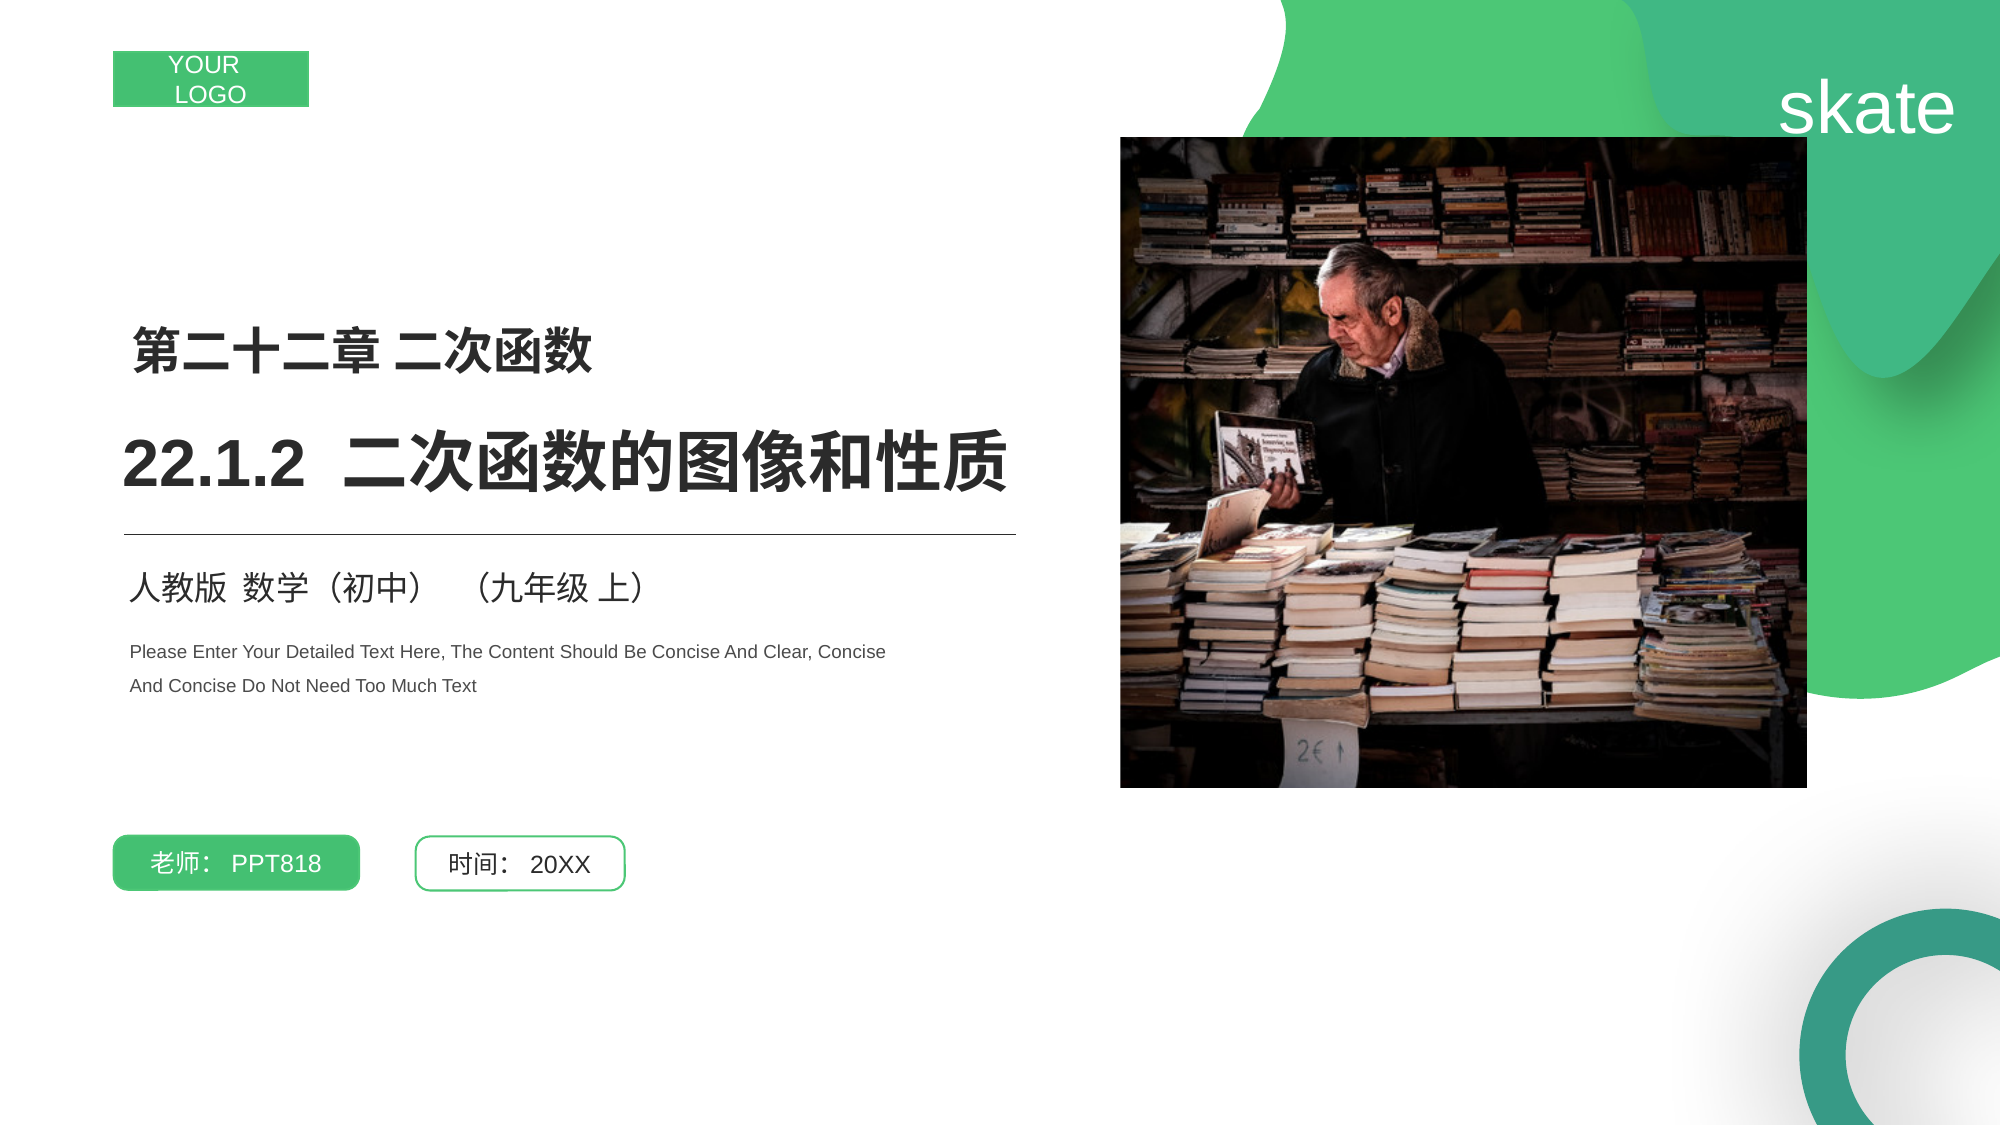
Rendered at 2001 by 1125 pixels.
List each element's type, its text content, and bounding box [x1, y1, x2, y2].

text_box Please Enter Your Detailed Text Here, The Content Should Be Concise And Clear, Concise And Concise Do Not Need Too Much Text [114, 621, 929, 704]
text_box 时间：20XX [414, 835, 626, 892]
text_box [1241, 0, 1651, 137]
text_box [1619, 0, 2000, 379]
text_box [1798, 907, 2000, 1125]
text_box skate [1761, 51, 1973, 157]
text_box YOUR LOGO [113, 51, 309, 107]
picture [1120, 137, 1807, 788]
text_box 第二十二章 二次函数 [117, 311, 609, 387]
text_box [107, 412, 1046, 616]
text_box [1807, 317, 2000, 700]
text_box 老师：PPT818 [112, 834, 361, 891]
